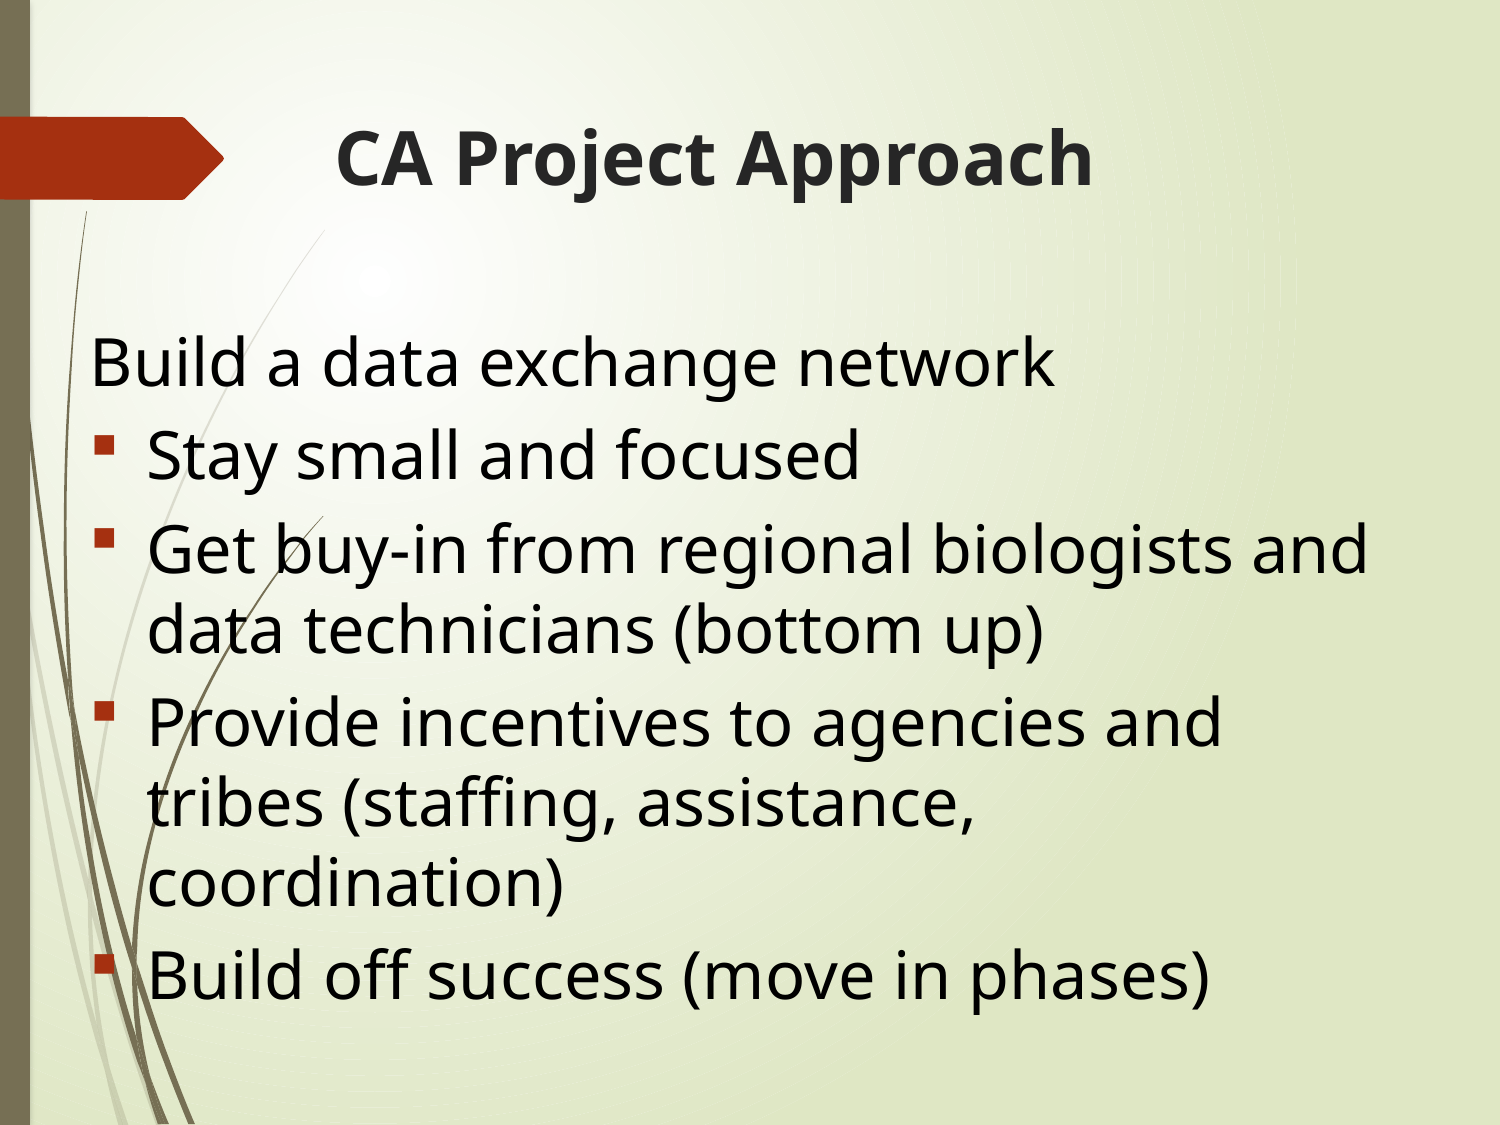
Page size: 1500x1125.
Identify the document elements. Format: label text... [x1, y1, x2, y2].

title CA Project Approach [319, 102, 1400, 312]
text_box Build a data exchange network Stay small and focused Get buy-in from regional biologists and data technicians (bottom up) Provide incentives to agencies and tribes (staffing, assistance, coordination) Build off success (move in phases) [74, 312, 1425, 1055]
